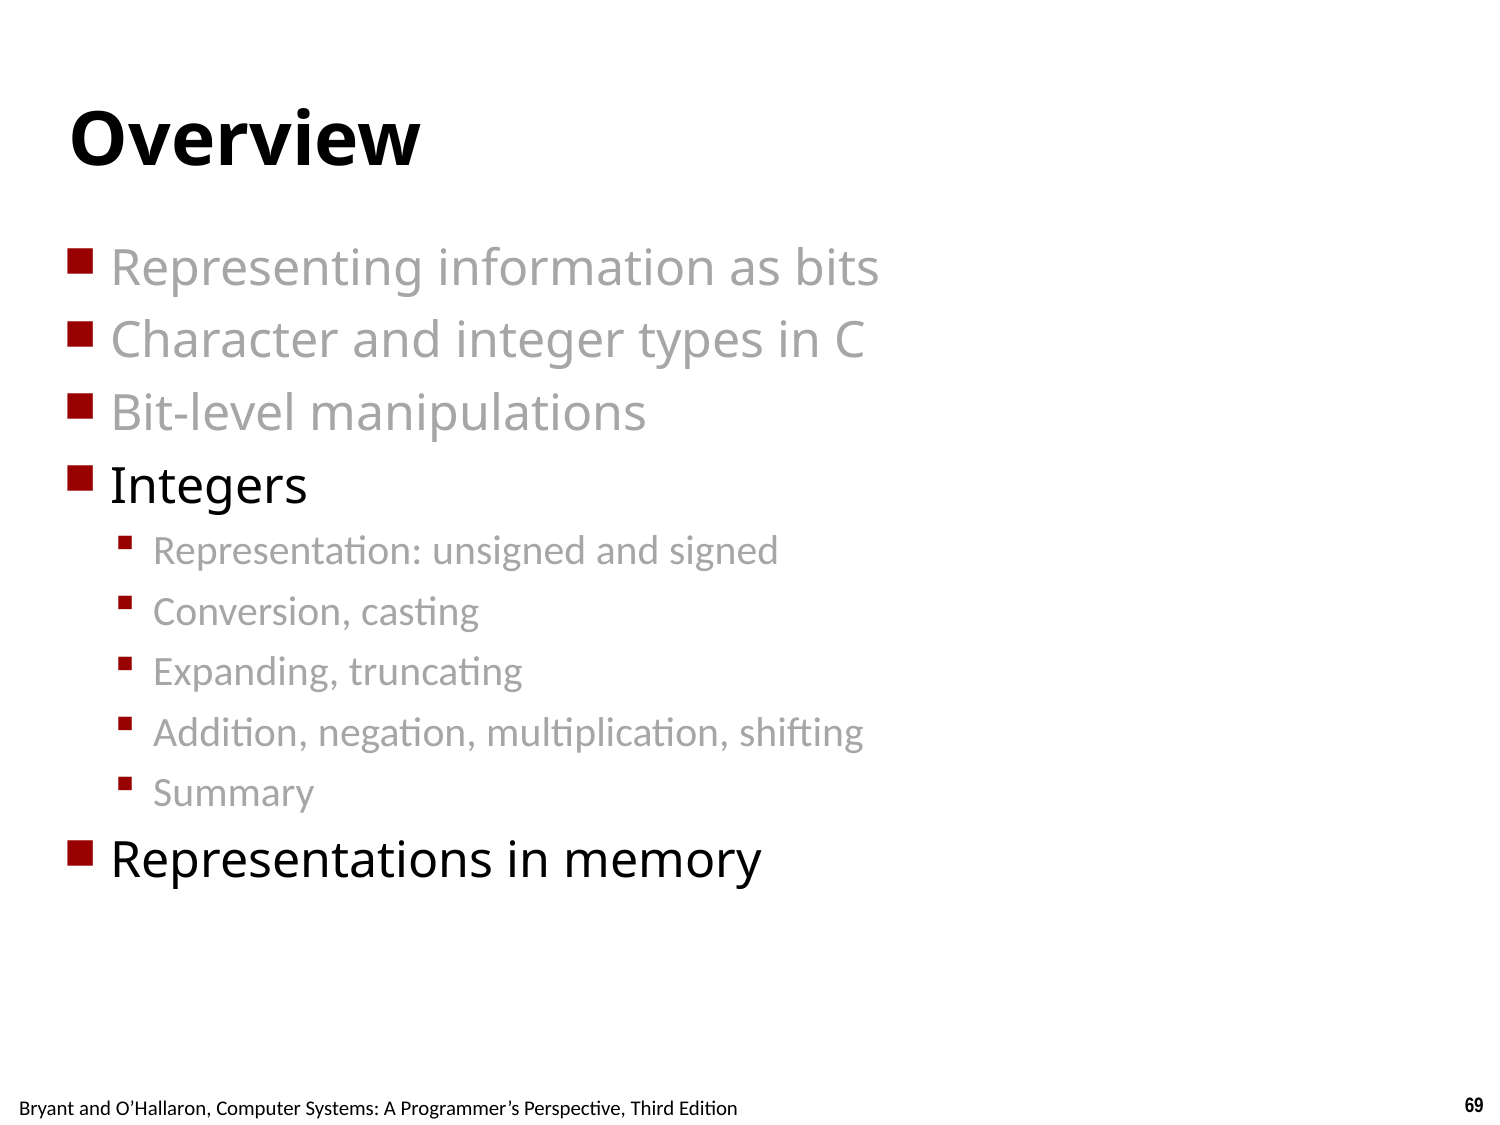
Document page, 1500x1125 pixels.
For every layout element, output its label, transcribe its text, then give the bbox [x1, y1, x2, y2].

list Representing information as bits Character and integer types in C Bit-level manipulations Integers Representation: unsigned and signed Conversion, casting Expanding, truncating Addition, negation, multiplication, shifting Summary Representations in memory [62, 228, 1438, 1122]
title Overview [62, 41, 1438, 228]
